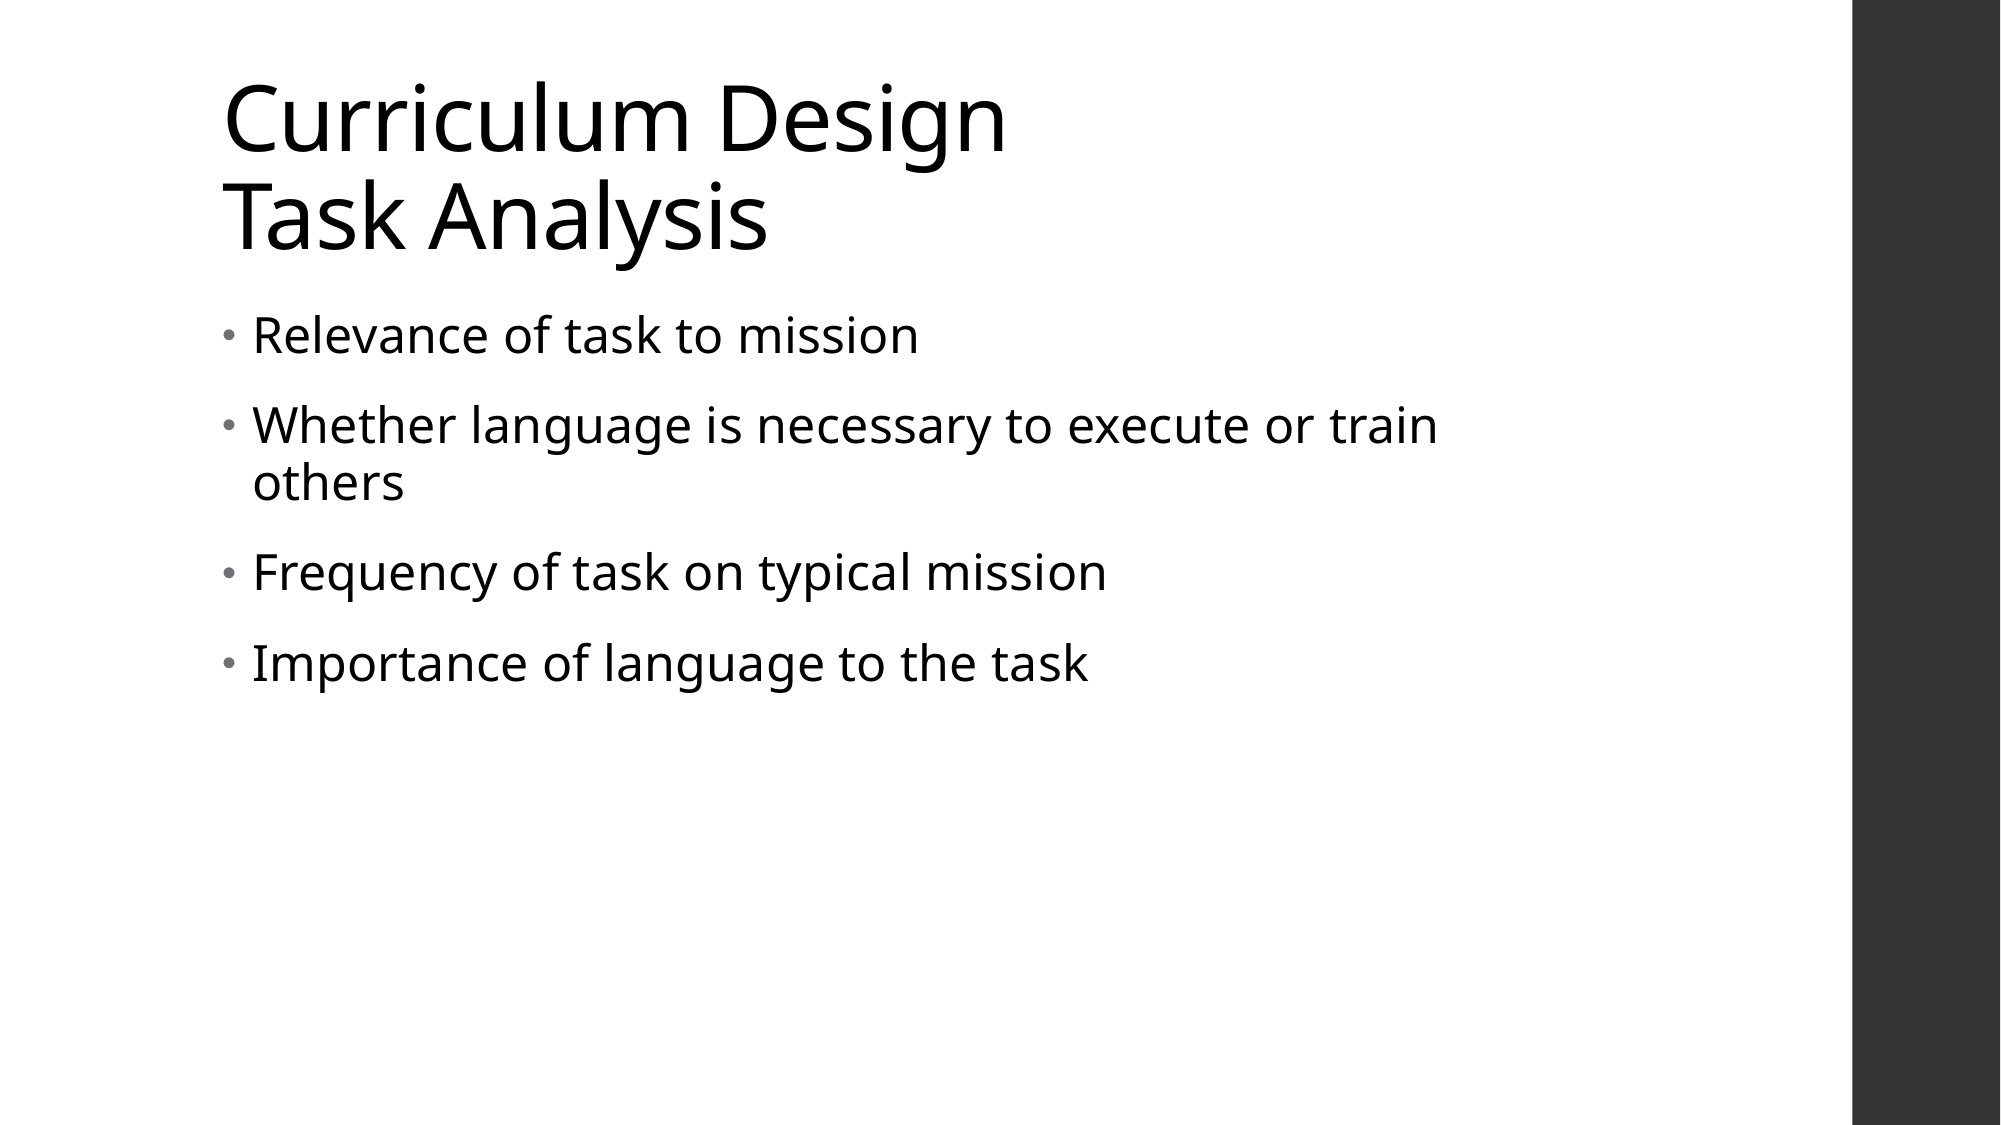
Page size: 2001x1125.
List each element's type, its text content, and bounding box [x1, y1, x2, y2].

list Relevance of task to mission Whether language is necessary to execute or train others Frequency of task on typical mission Importance of language to the task [206, 299, 1617, 1014]
title Curriculum Design Task Analysis [206, 60, 1797, 278]
